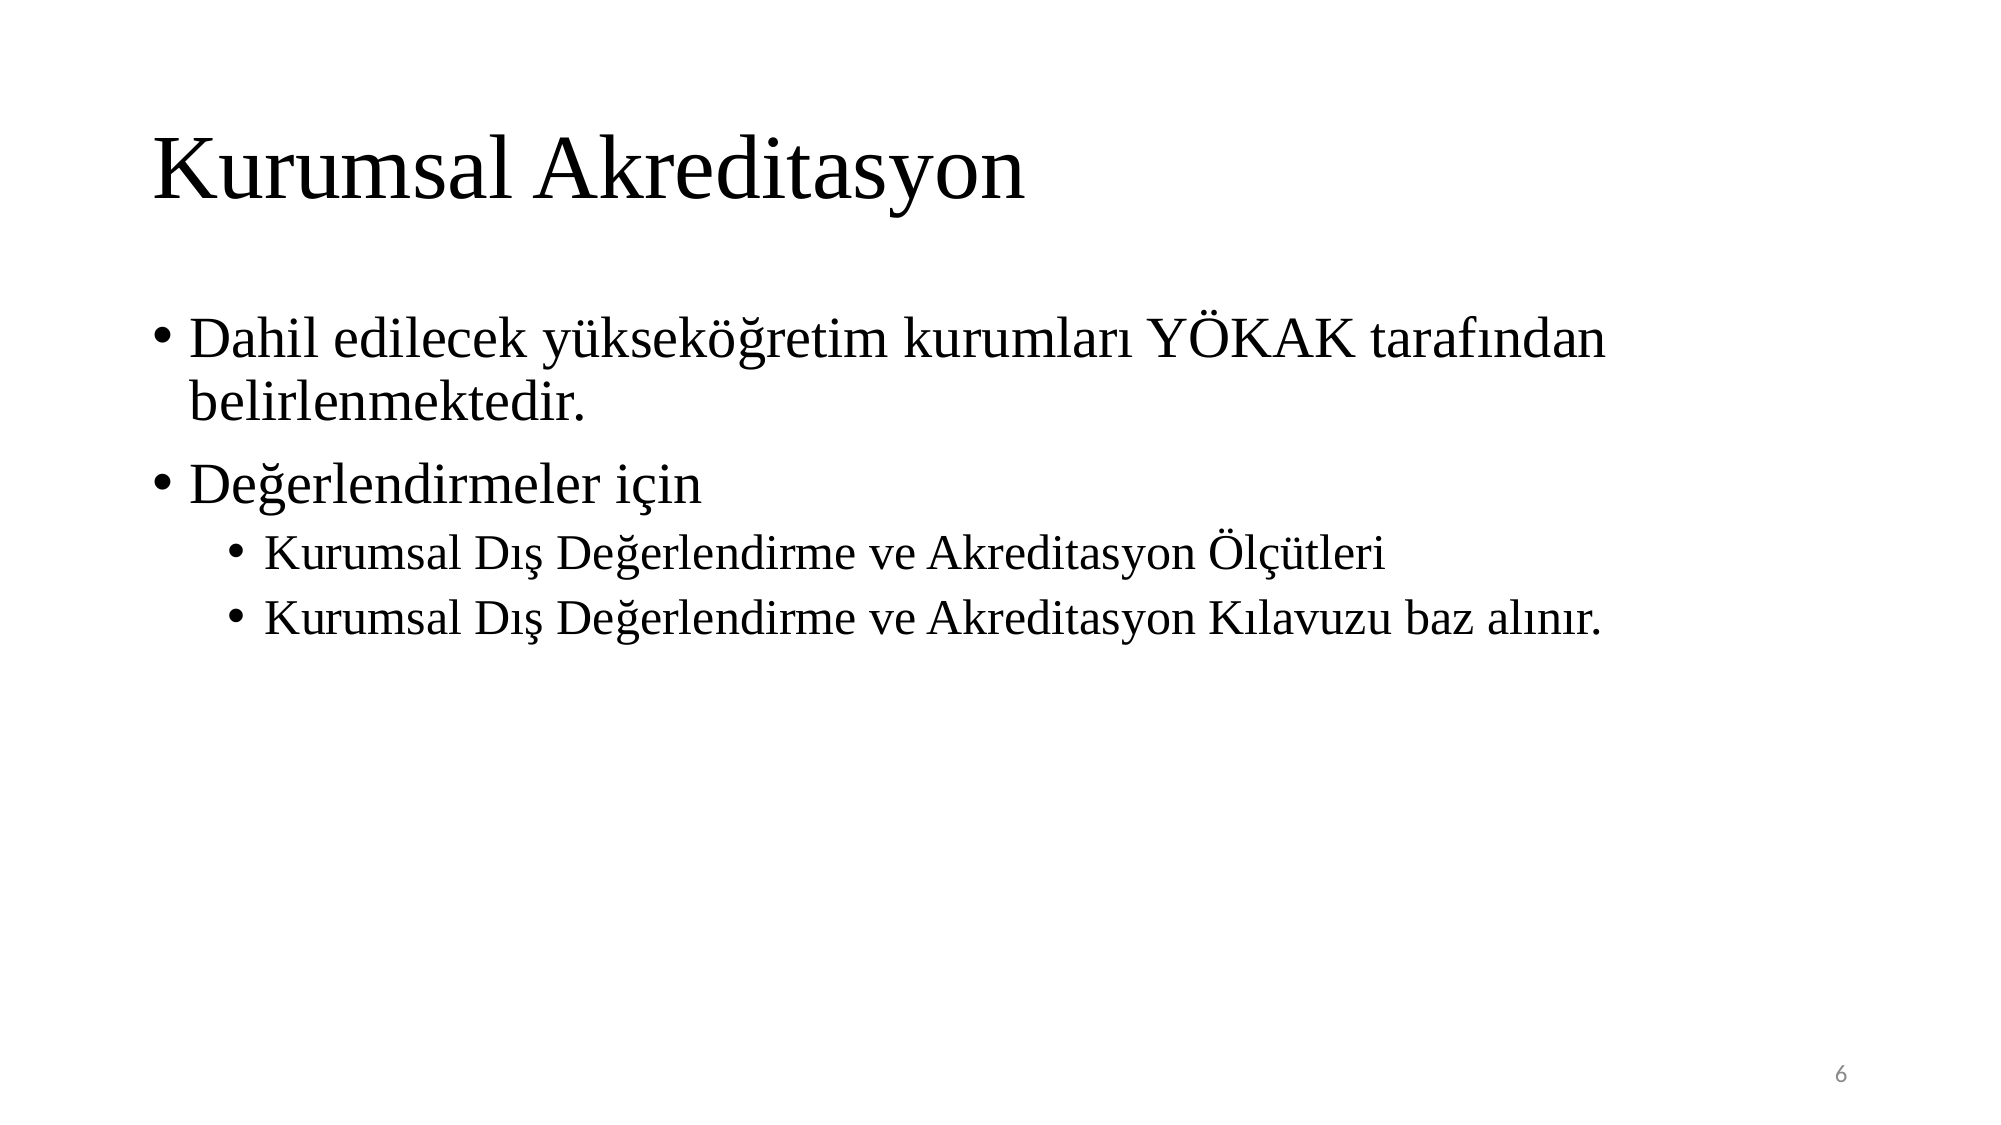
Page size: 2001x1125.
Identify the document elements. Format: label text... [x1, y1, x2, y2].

list Dahil edilecek yükseköğretim kurumları YÖKAK tarafından belirlenmektedir. Değerlendirmeler için Kurumsal Dış Değerlendirme ve Akreditasyon Ölçütleri Kurumsal Dış Değerlendirme ve Akreditasyon Kılavuzu baz alınır. [137, 299, 1863, 1014]
title Kurumsal Akreditasyon [137, 59, 1863, 278]
slide_number 6 [1412, 1042, 1863, 1103]
